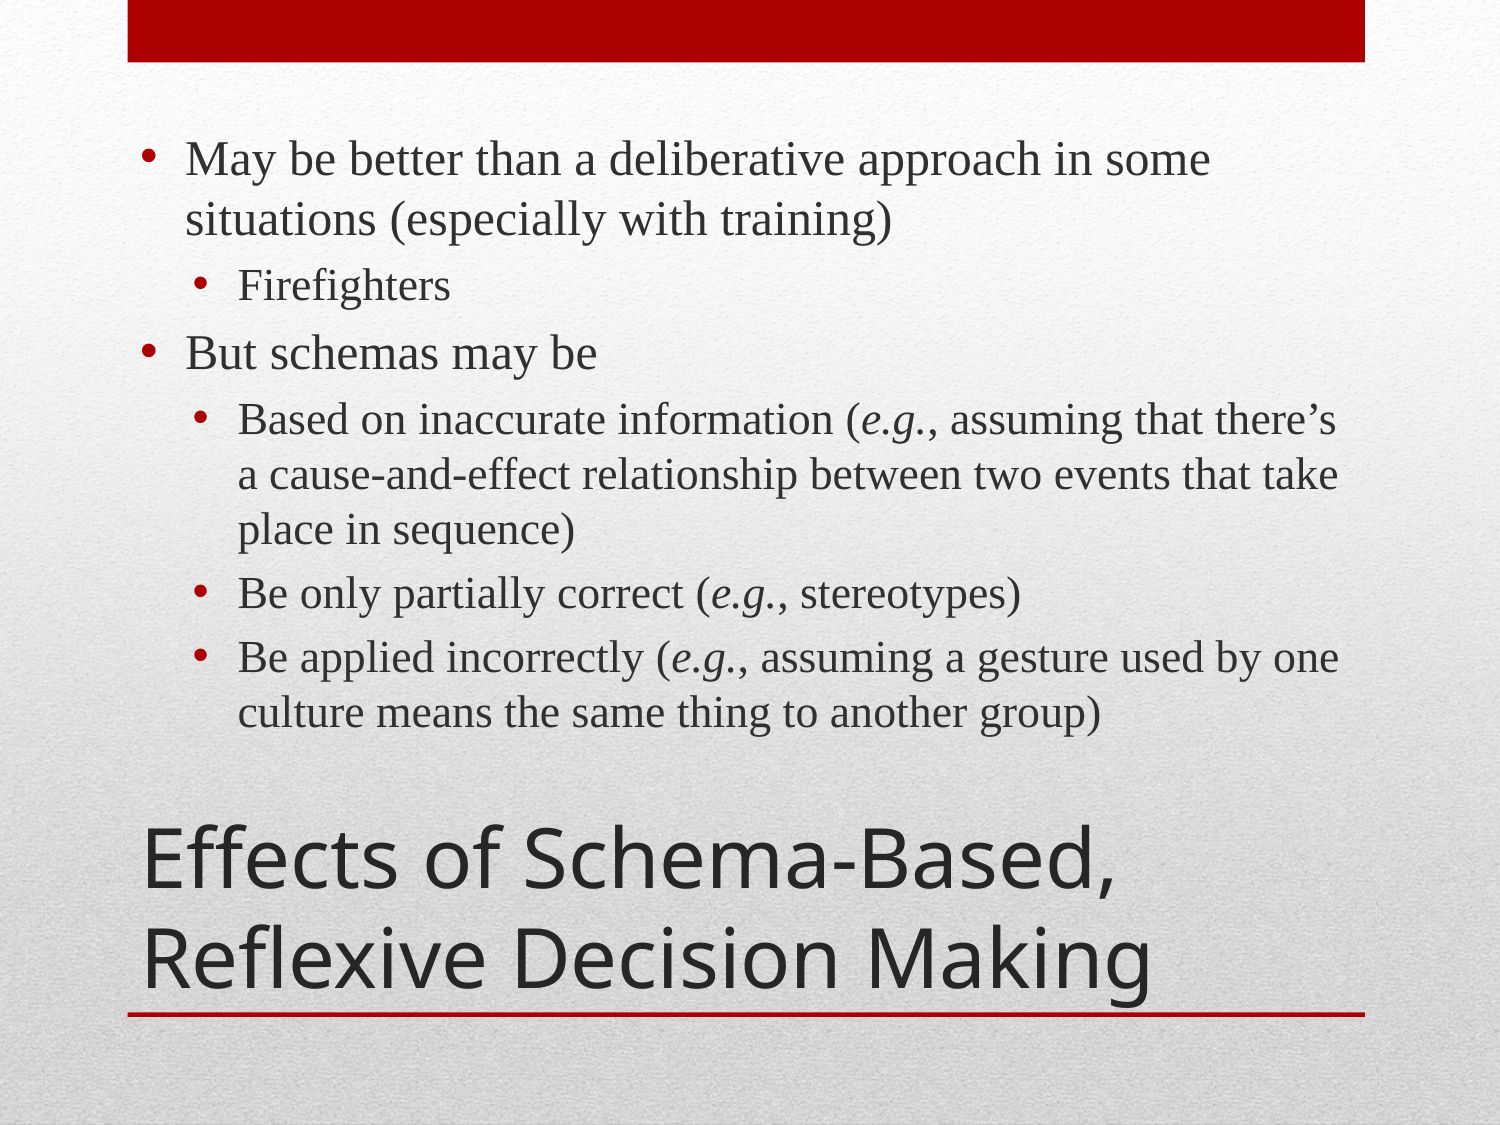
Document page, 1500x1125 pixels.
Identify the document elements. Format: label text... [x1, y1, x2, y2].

list May be better than a deliberative approach in some situations (especially with training) Firefighters But schemas may be Based on inaccurate information (e.g., assuming that there’s a cause-and-effect relationship between two events that take place in sequence) Be only partially correct (e.g., stereotypes) Be applied incorrectly (e.g., assuming a gesture used by one culture means the same thing to another group) [125, 112, 1363, 750]
title Effects of Schema-Based, Reflexive Decision Making [125, 750, 1238, 1013]
